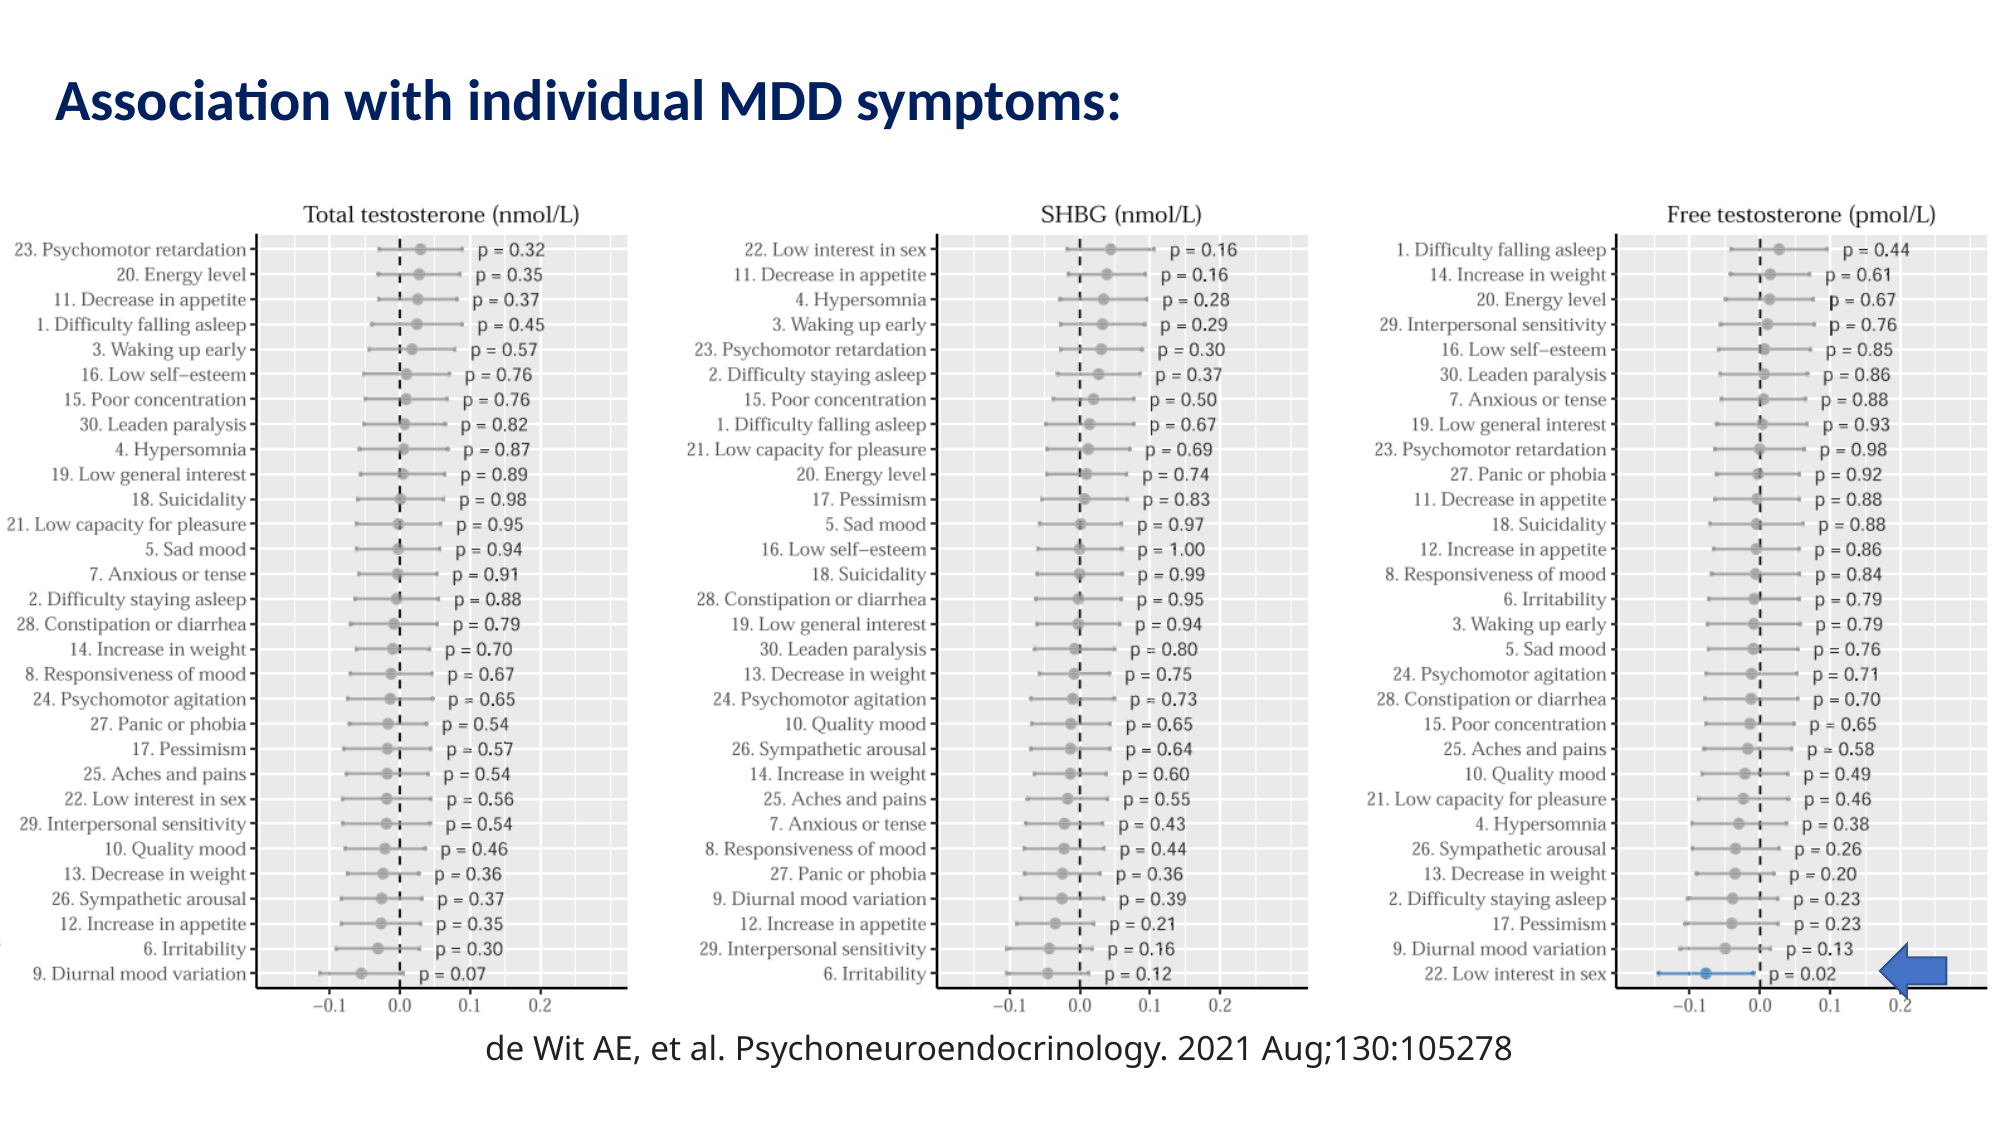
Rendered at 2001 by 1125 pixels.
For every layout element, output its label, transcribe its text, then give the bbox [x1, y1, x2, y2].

picture [0, 181, 2000, 1021]
title Association with individual MDD symptoms: [40, 49, 1766, 155]
text_box de Wit AE, et al. Psychoneuroendocrinology. 2021 Aug;130:105278 [336, 1021, 1663, 1075]
